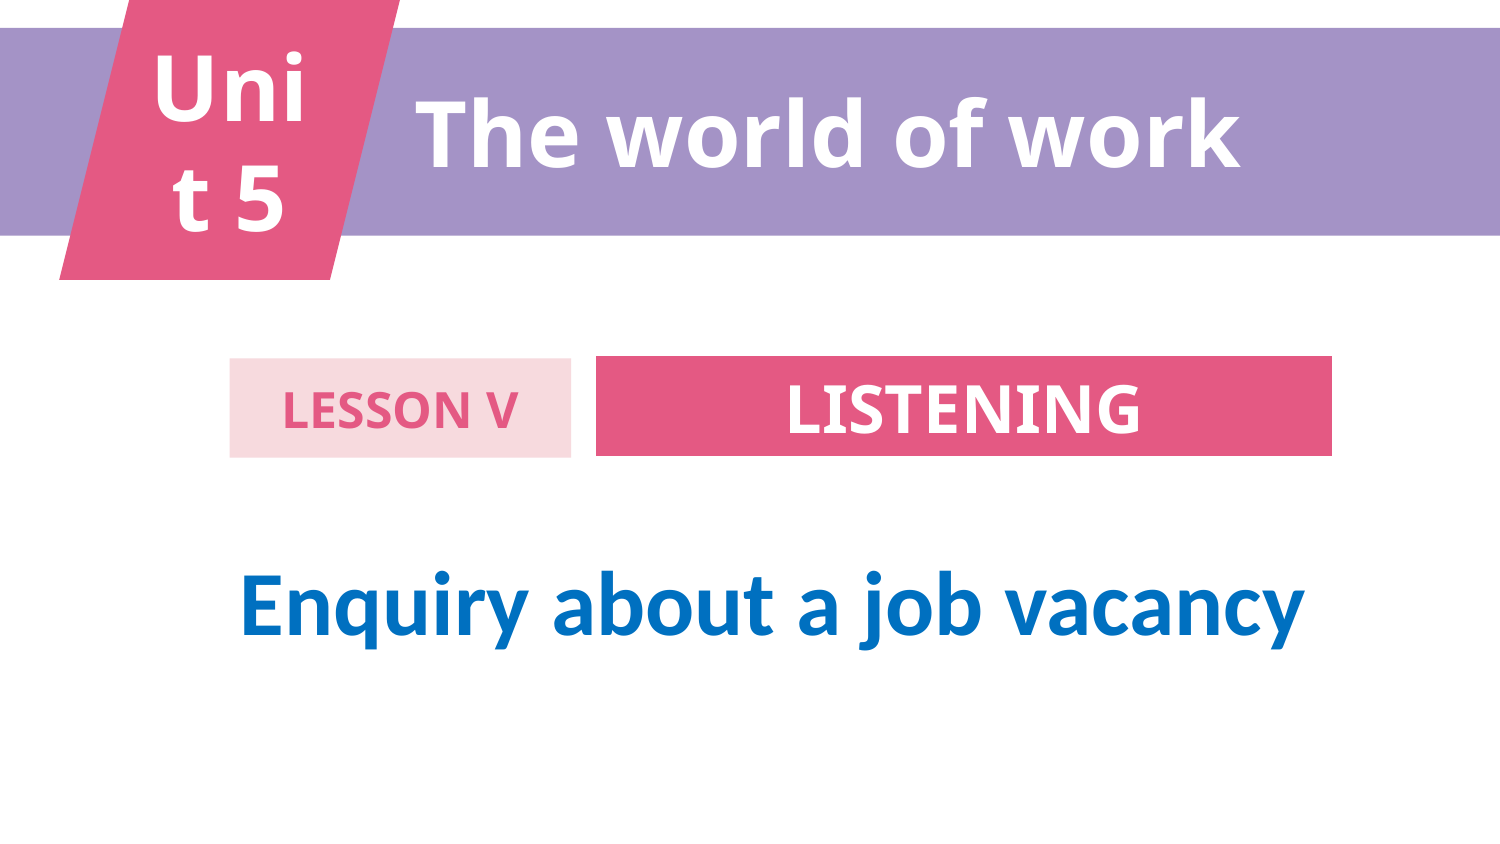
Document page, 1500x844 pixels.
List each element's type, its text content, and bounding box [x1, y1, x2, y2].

text_box LISTENING [593, 353, 1336, 459]
text_box Enquiry about a job vacancy [76, 536, 1471, 661]
text_box LESSON V [229, 357, 572, 459]
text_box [0, 0, 1500, 280]
